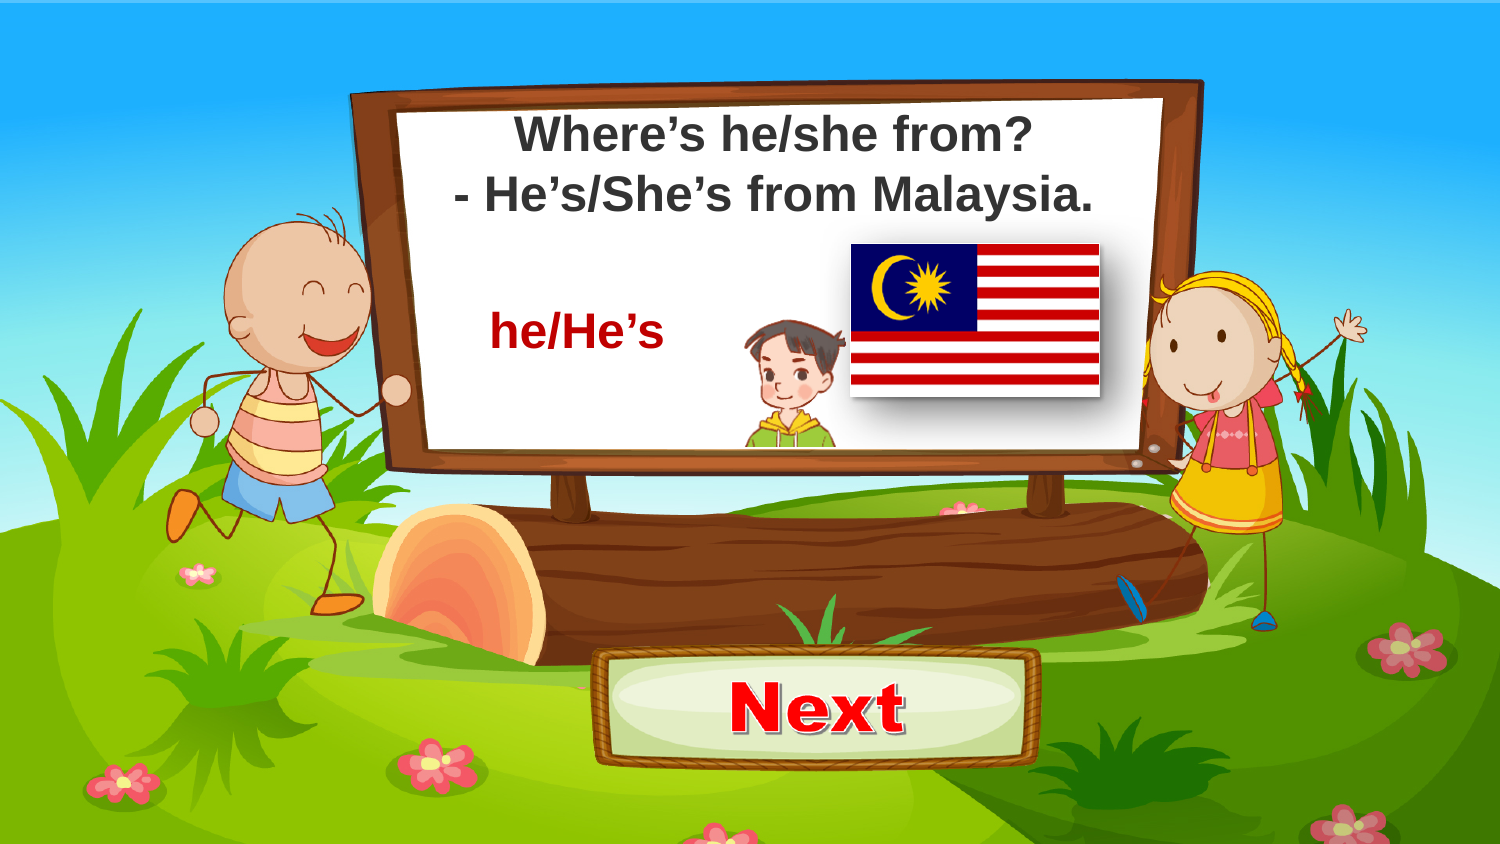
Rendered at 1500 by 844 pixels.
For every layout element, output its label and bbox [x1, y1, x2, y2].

picture [734, 238, 1108, 447]
text_box [0, 0, 1500, 844]
picture [589, 632, 1042, 797]
